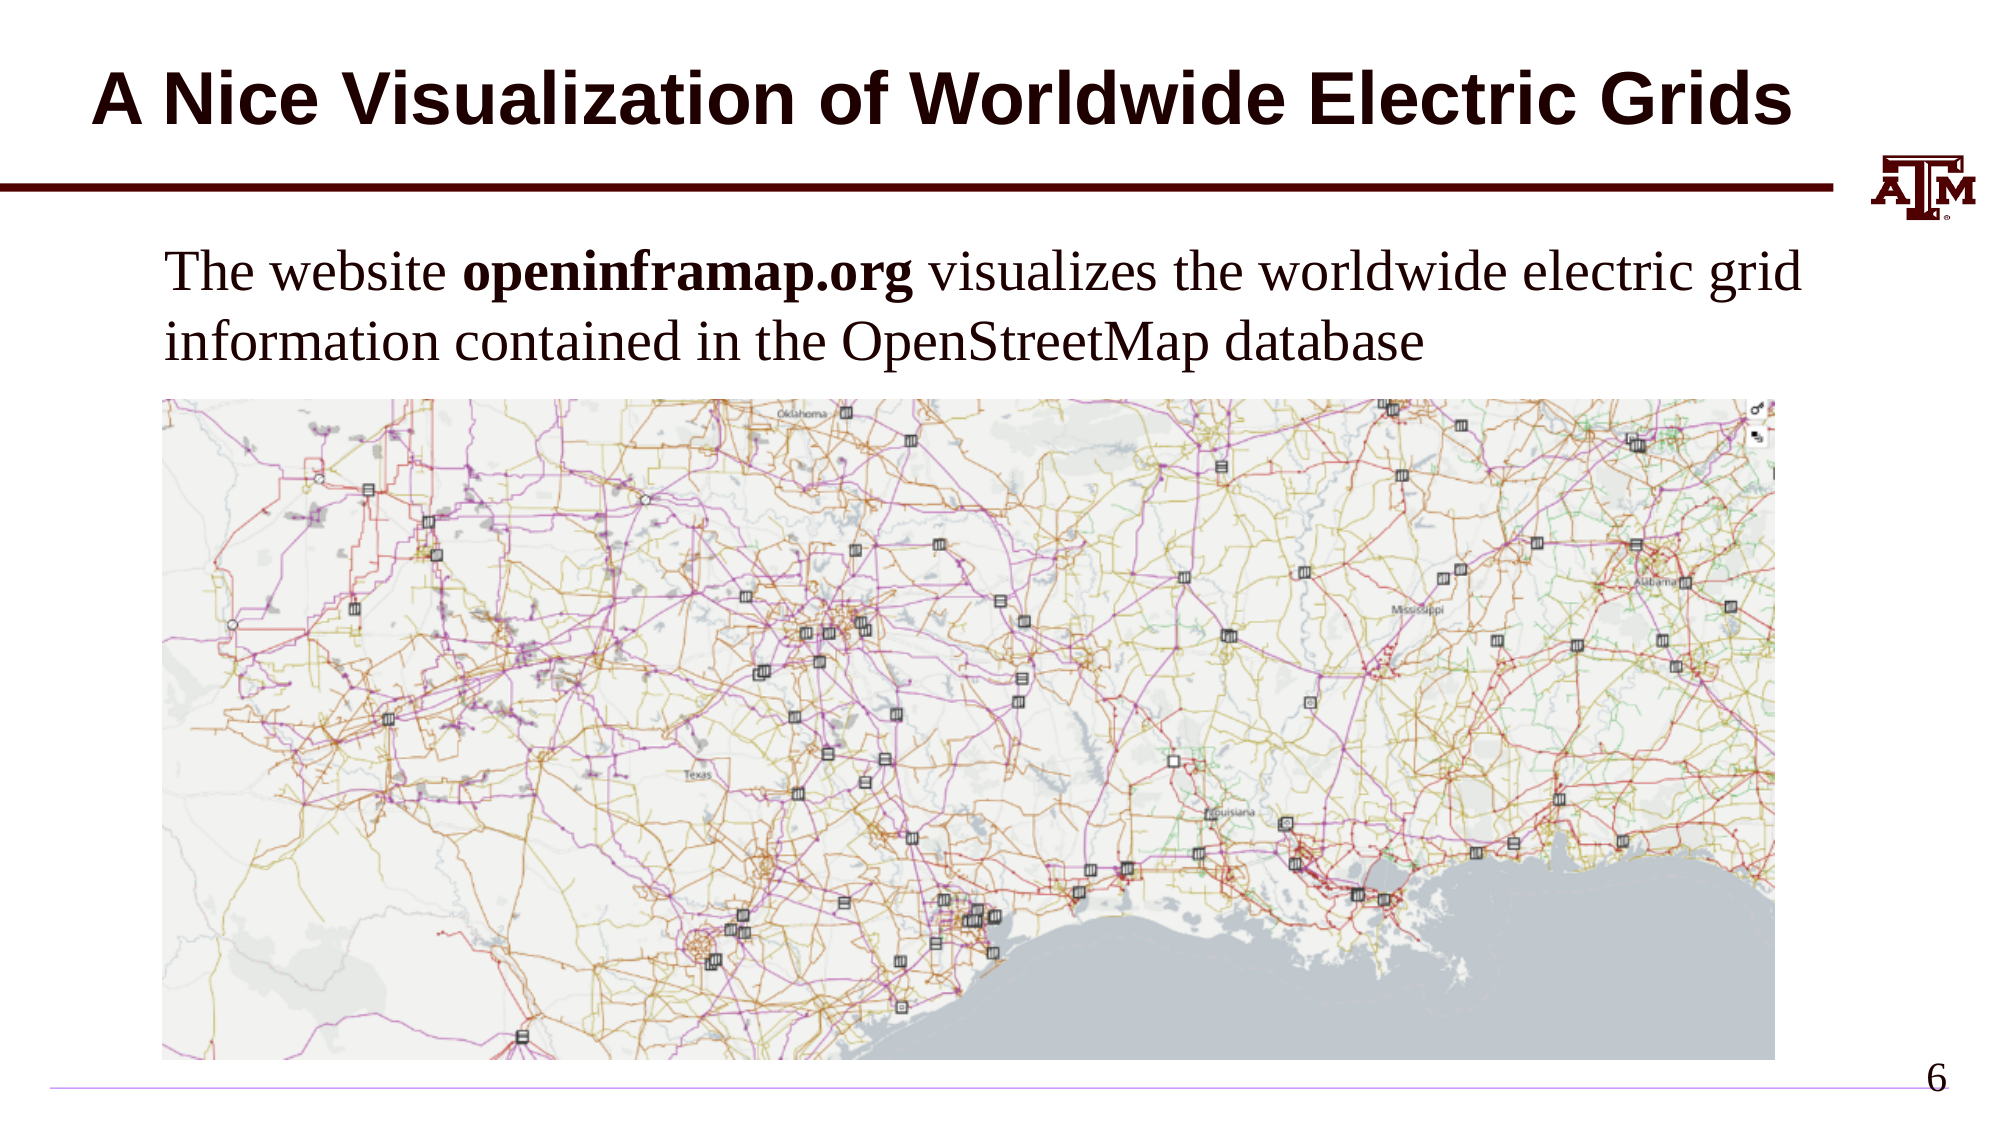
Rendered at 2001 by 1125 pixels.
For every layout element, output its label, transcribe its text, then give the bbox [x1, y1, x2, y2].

picture [1856, 137, 1990, 238]
title A Nice Visualization of Worldwide Electric Grids [74, 12, 1909, 188]
text_box The website openinframap.org visualizes the worldwide electric grid information contained in the OpenStreetMap database [150, 224, 1900, 380]
picture [162, 399, 1775, 1061]
slide_number 5 [1862, 1037, 1963, 1113]
